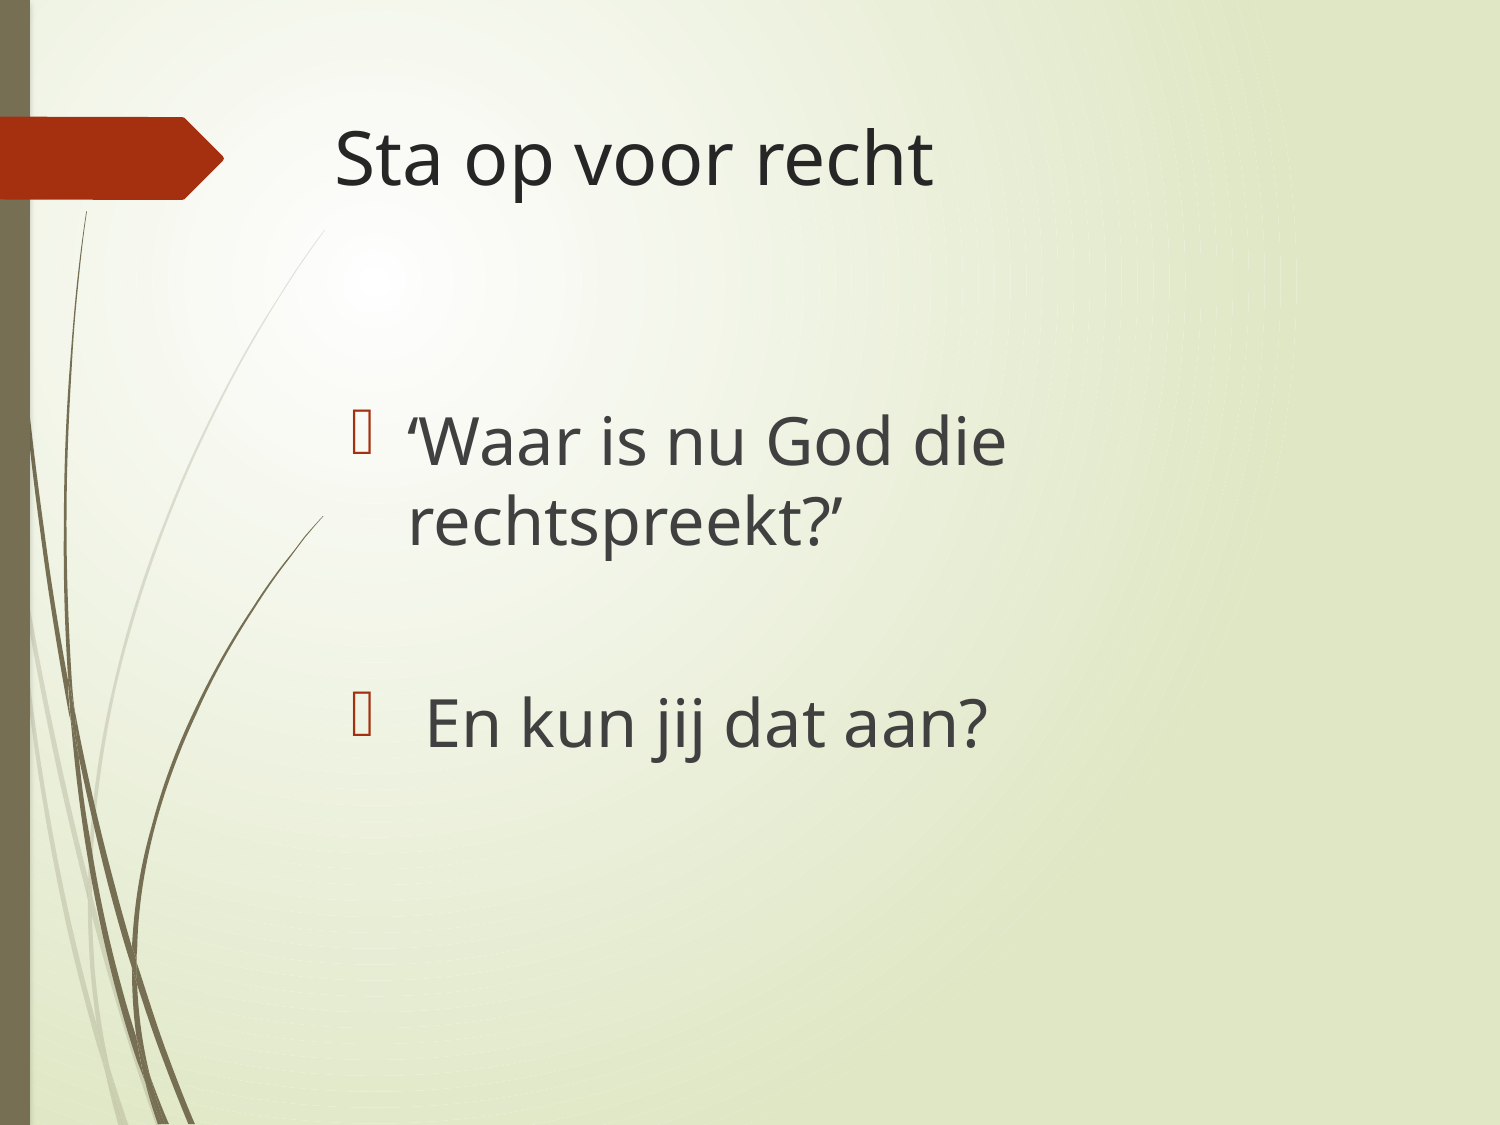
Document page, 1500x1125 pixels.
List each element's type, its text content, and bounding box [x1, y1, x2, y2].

list ‘Waar is nu God die rechtspreekt?’ En kun jij dat aan? [335, 390, 1102, 1011]
title Sta op voor recht [319, 102, 1400, 313]
